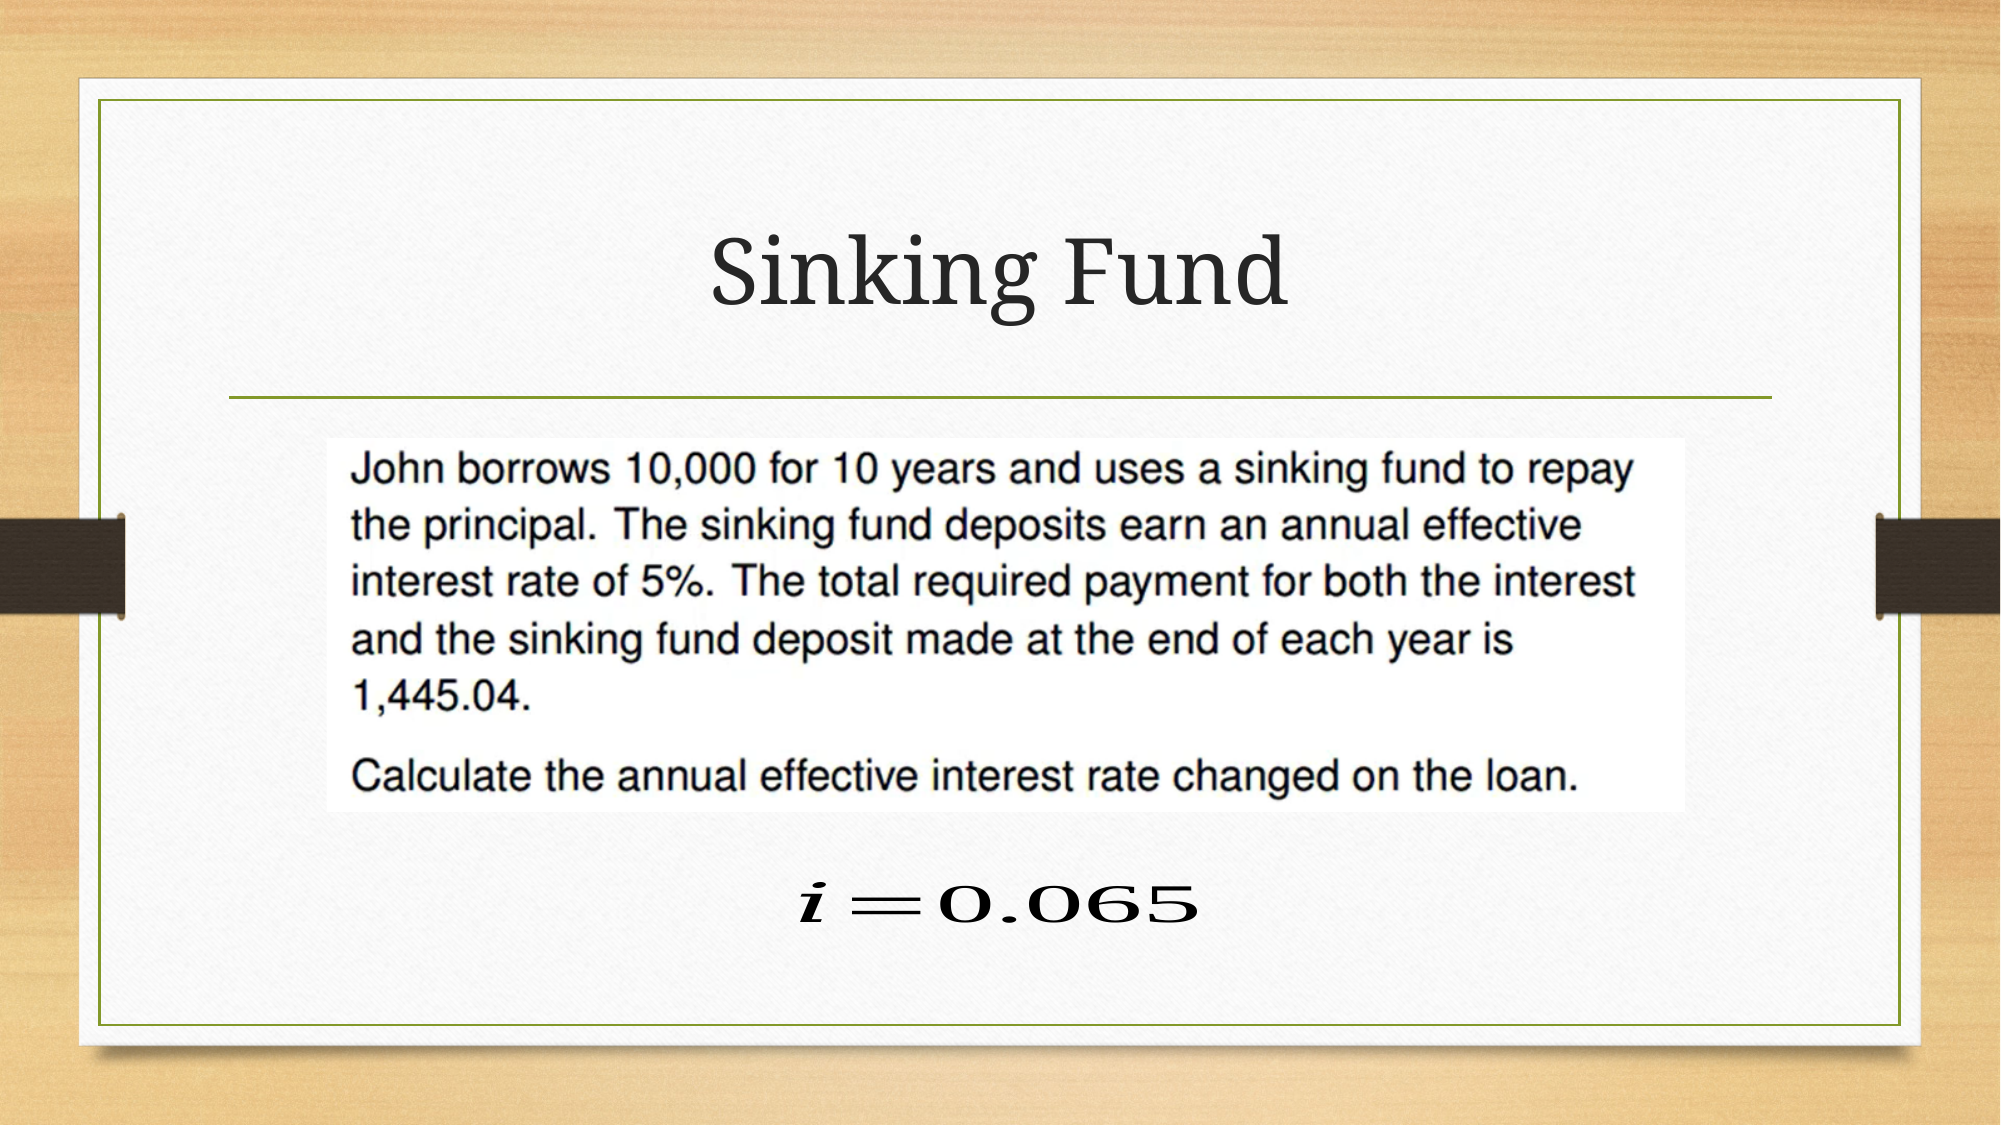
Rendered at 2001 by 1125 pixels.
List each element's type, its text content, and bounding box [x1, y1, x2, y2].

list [326, 438, 1686, 812]
title Sinking Fund [212, 161, 1788, 375]
picture [0, 0, 2001, 1125]
